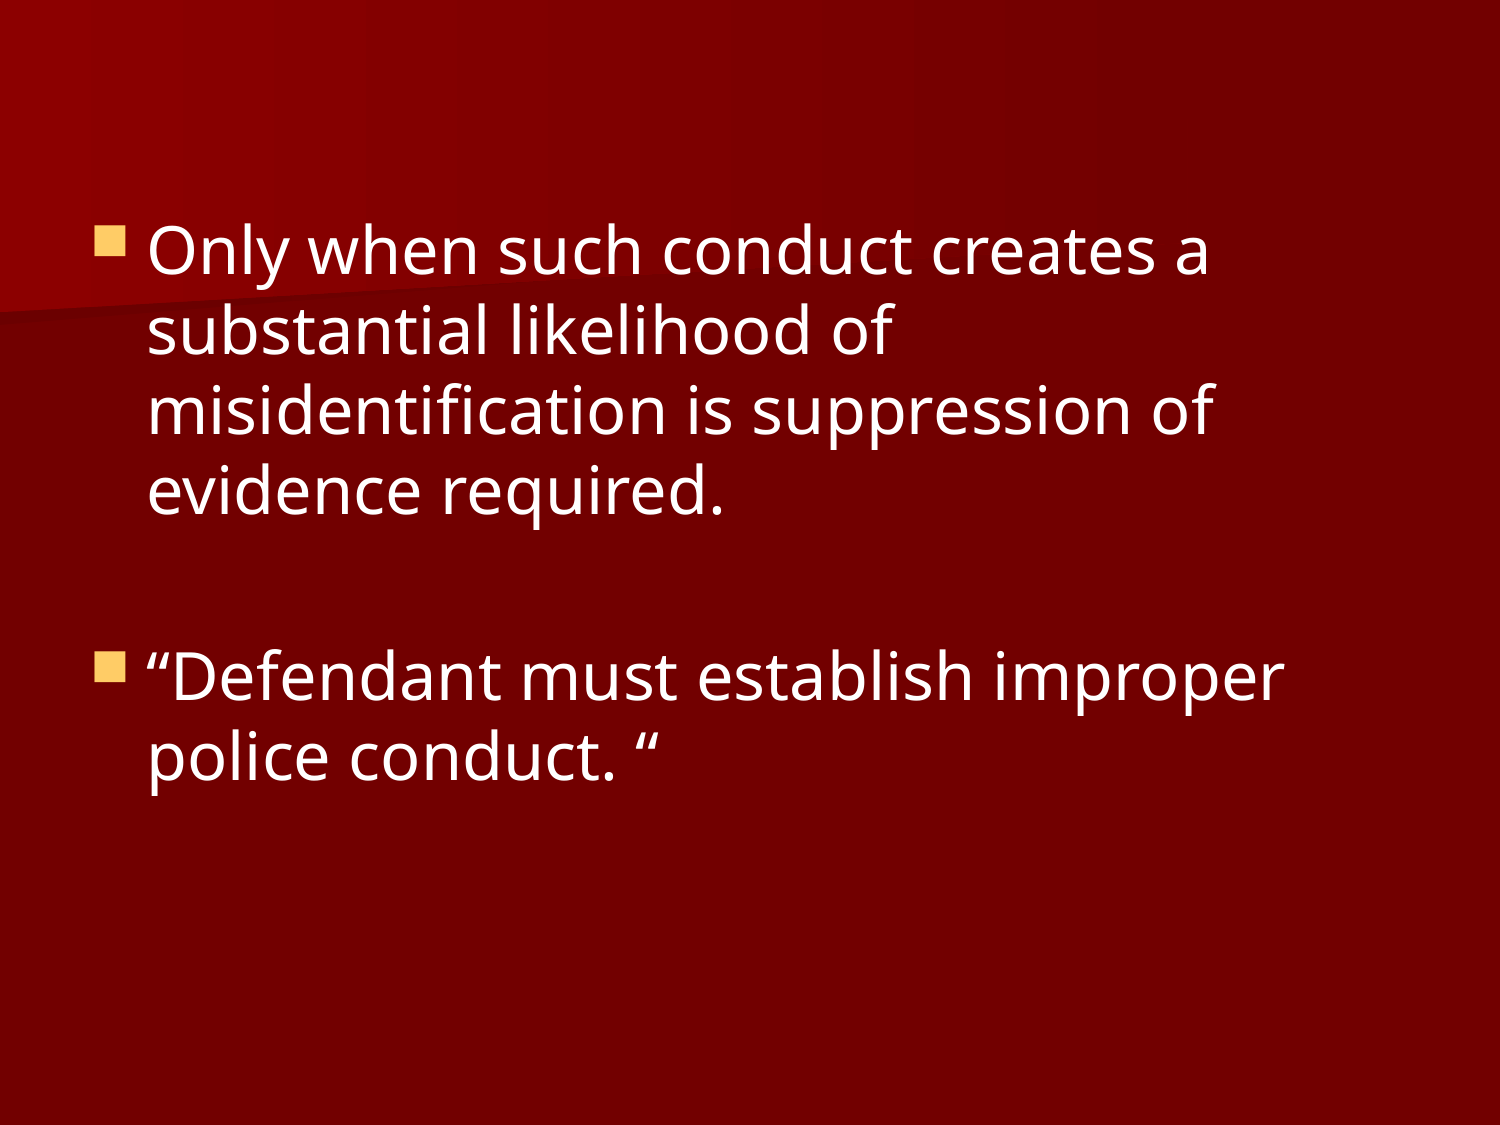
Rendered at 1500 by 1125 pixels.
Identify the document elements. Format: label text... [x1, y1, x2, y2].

list Only when such conduct creates a substantial likelihood of misidentification is suppression of evidence required. “Defendant must establish improper police conduct. “ [75, 200, 1425, 1000]
